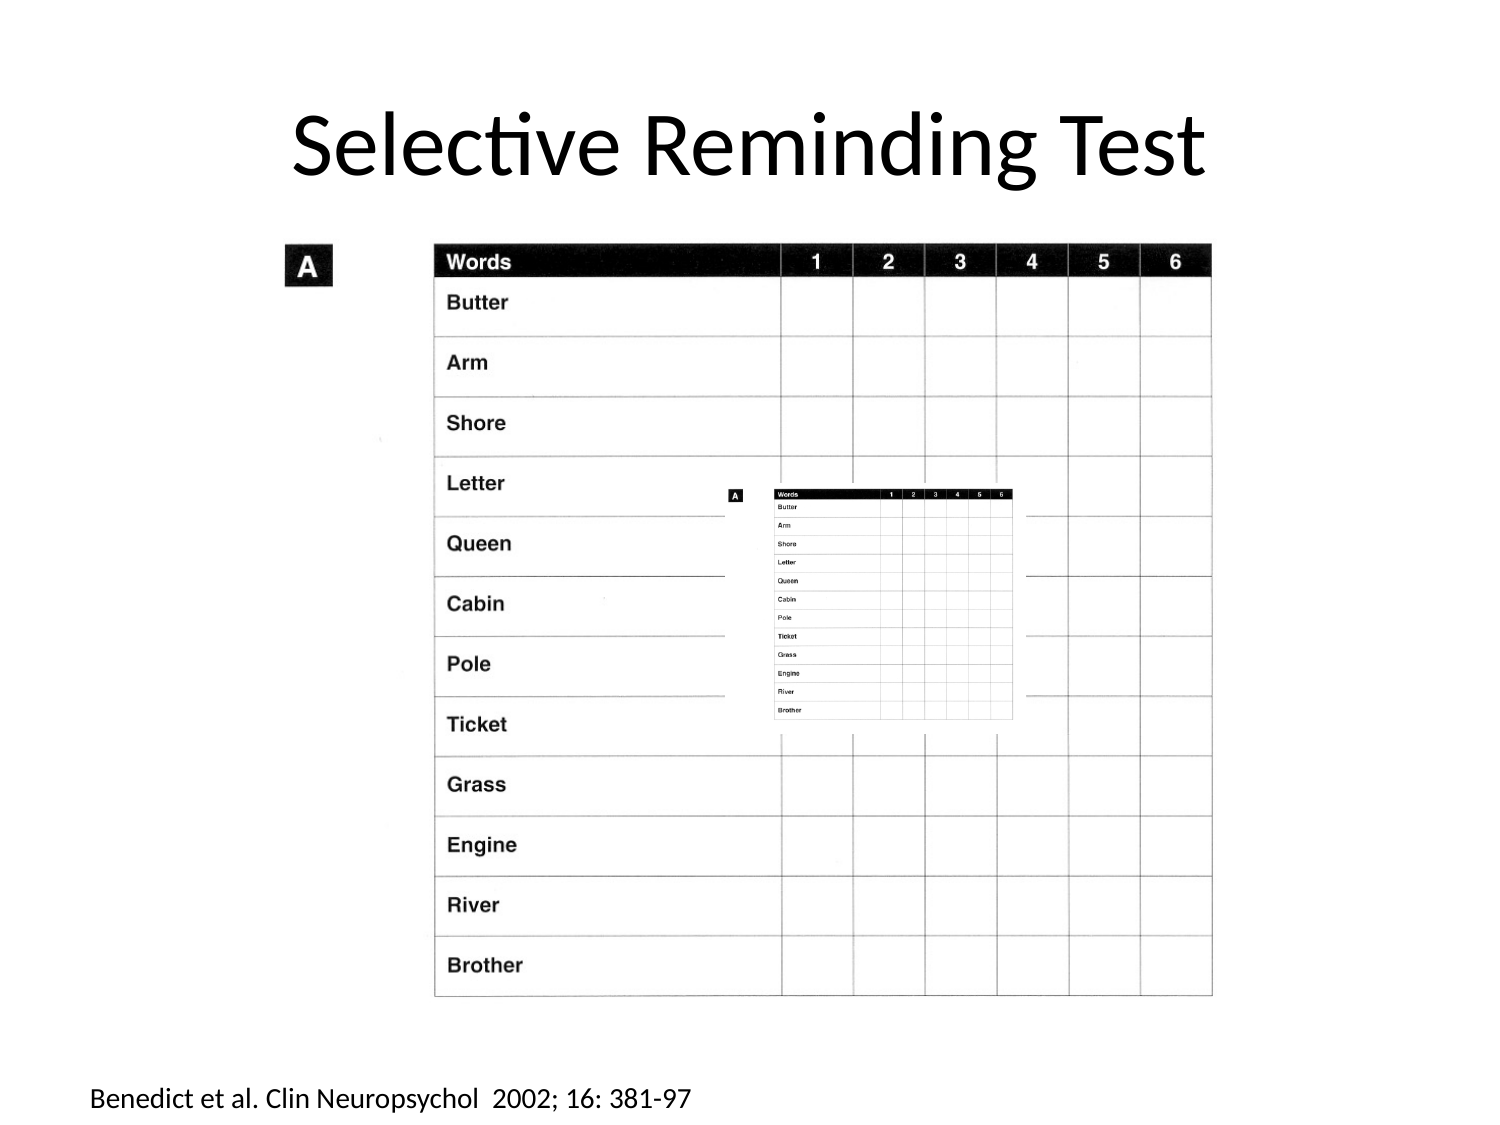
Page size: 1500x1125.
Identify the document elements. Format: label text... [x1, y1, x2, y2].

title Selective Reminding Test [75, 45, 1425, 233]
picture [274, 224, 1258, 1042]
text_box Benedict et al. Clin Neuropsychol 2002; 16: 381-97 [74, 1071, 913, 1122]
